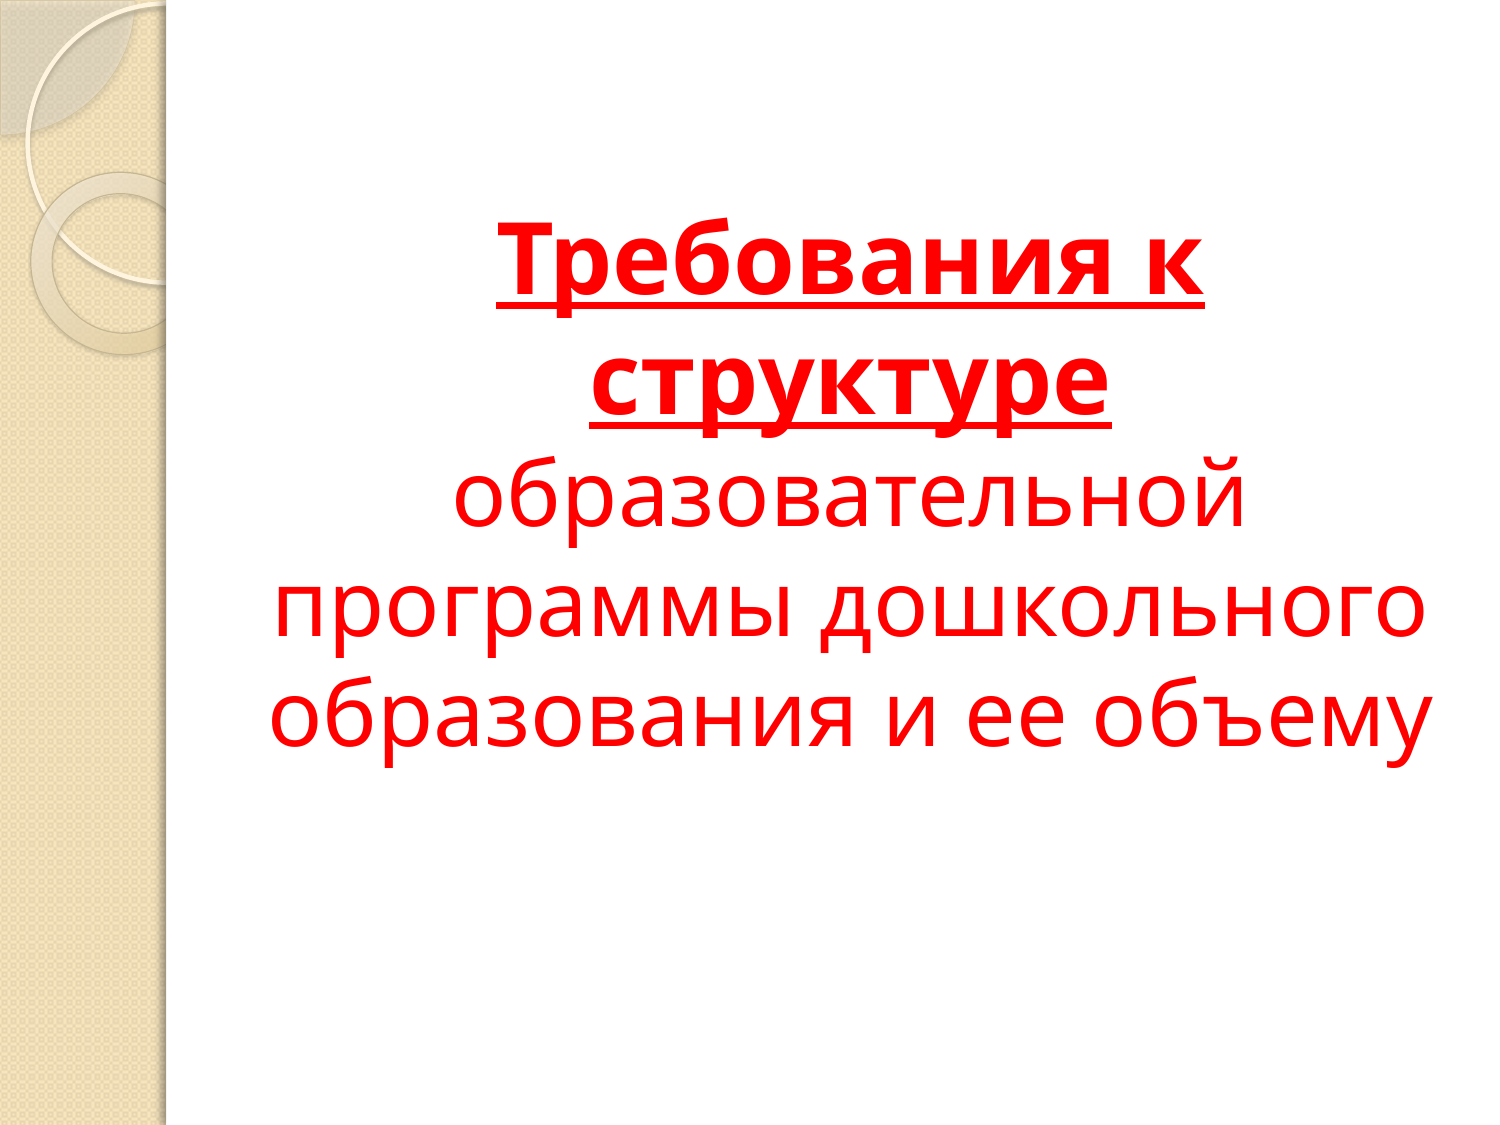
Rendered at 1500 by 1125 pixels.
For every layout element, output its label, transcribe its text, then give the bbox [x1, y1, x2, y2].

title Требования к структуре образовательной программы дошкольного образования и ее объему [235, 45, 1466, 914]
